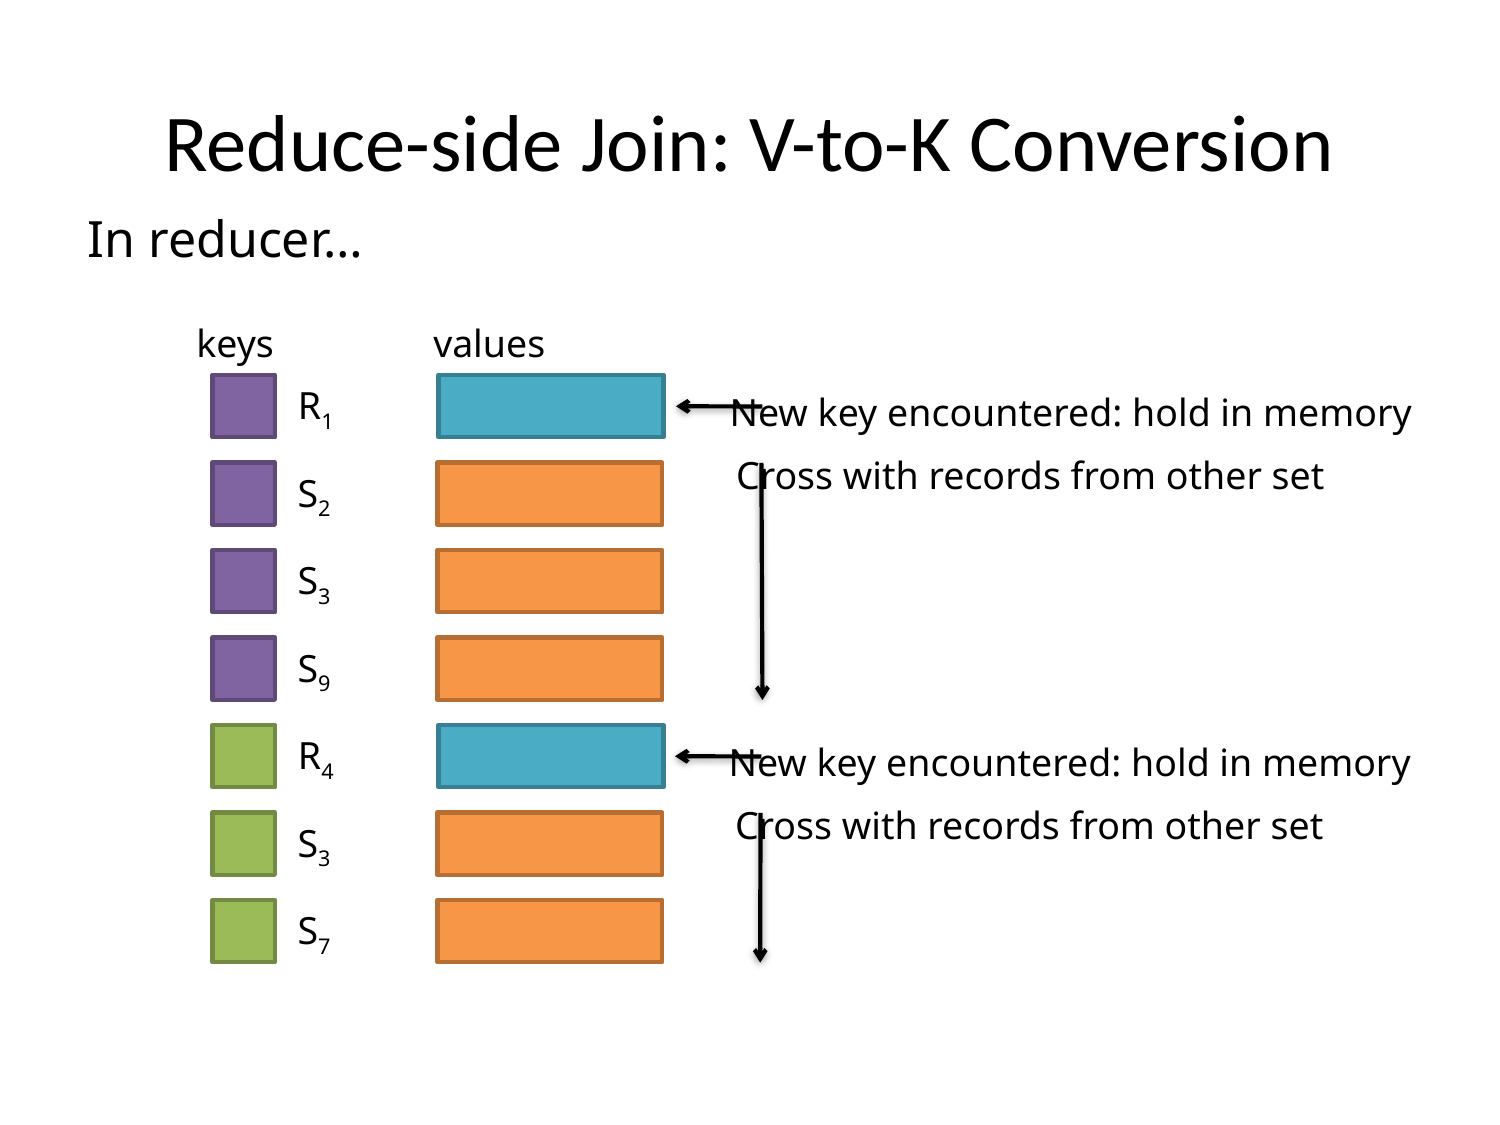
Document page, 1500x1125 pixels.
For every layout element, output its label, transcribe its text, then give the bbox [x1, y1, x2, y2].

text_box [210, 548, 277, 614]
text_box New key encountered: hold in memory [714, 381, 1428, 442]
text_box Cross with records from other set [721, 444, 1340, 505]
text_box S3 [282, 812, 346, 879]
text_box [210, 810, 277, 877]
text_box [435, 898, 664, 964]
text_box keys [181, 312, 290, 373]
text_box [210, 373, 277, 439]
text_box [210, 723, 277, 789]
text_box R4 [283, 724, 349, 791]
text_box In reducer… [72, 199, 378, 275]
text_box [436, 723, 666, 789]
text_box S9 [282, 637, 346, 704]
text_box values [418, 312, 561, 373]
text_box [435, 460, 664, 527]
text_box New key encountered: hold in memory [713, 731, 1427, 792]
text_box [210, 635, 277, 702]
text_box Cross with records from other set [720, 794, 1339, 855]
text_box S2 [282, 462, 346, 529]
text_box [435, 635, 664, 702]
text_box [210, 460, 277, 527]
text_box [210, 898, 277, 964]
text_box [436, 373, 666, 439]
text_box S3 [282, 549, 346, 616]
text_box R1 [283, 374, 349, 441]
title Reduce-side Join: V-to-K Conversion [75, 45, 1425, 233]
text_box S7 [282, 899, 346, 966]
text_box [435, 548, 664, 614]
text_box [435, 810, 664, 877]
